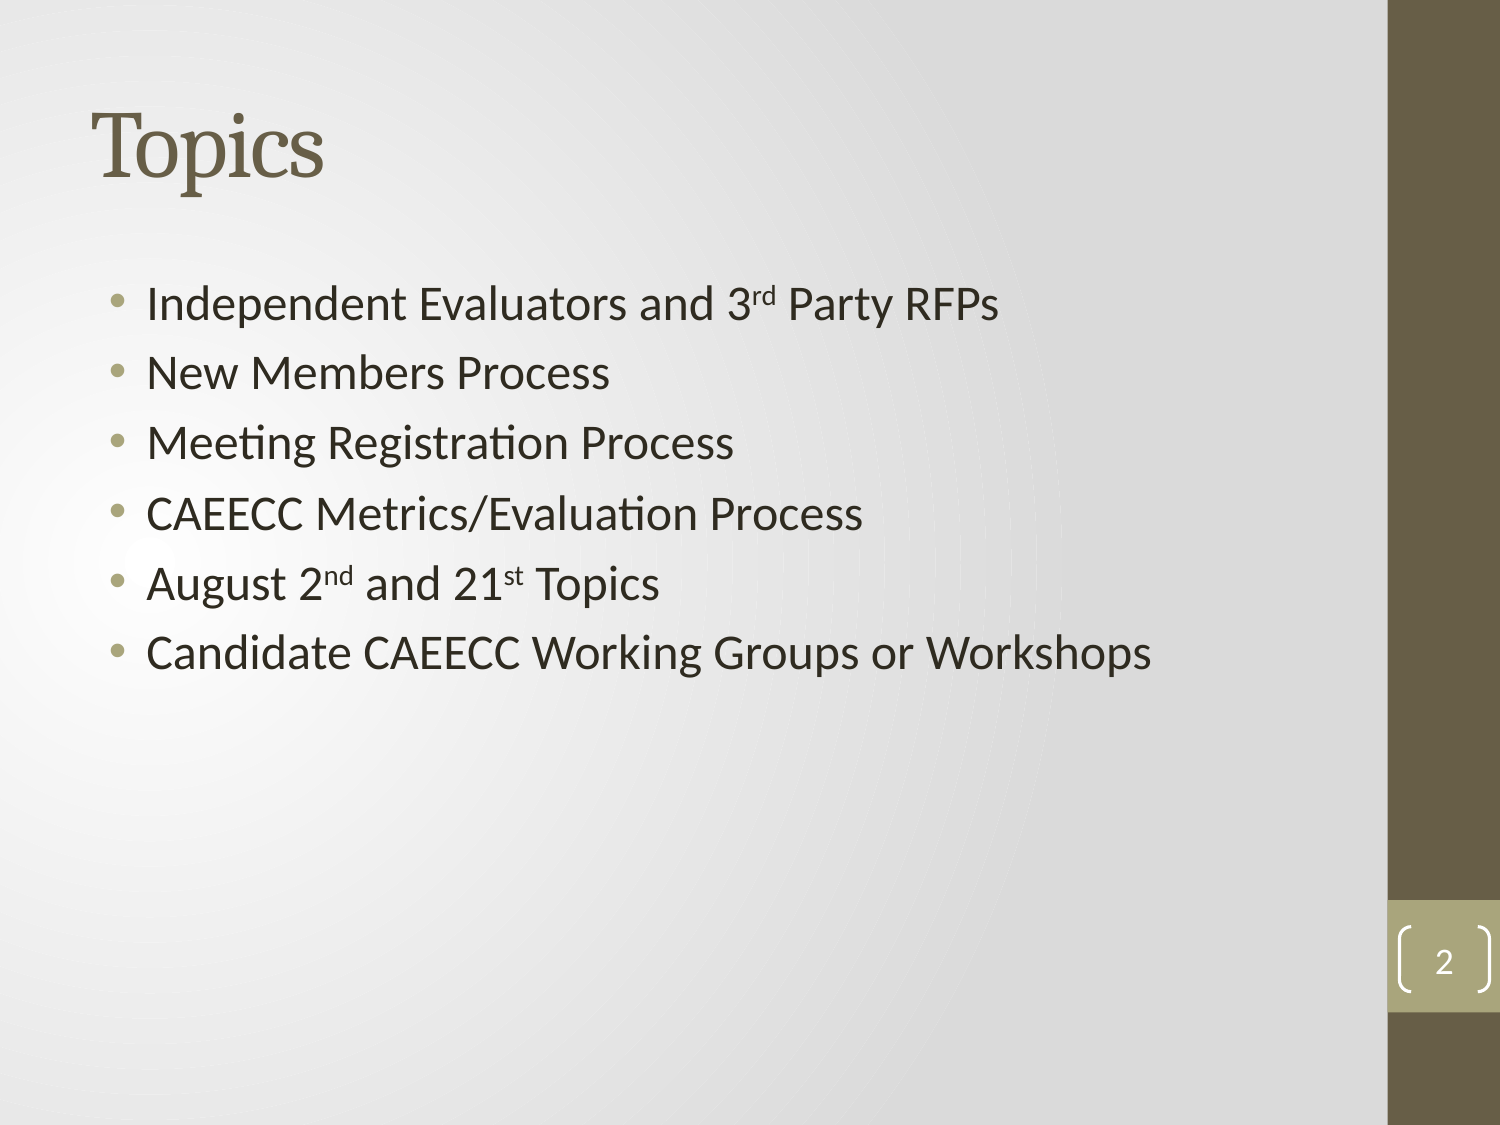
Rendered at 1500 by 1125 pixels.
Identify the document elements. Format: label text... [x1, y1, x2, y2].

title Topics [75, 45, 1325, 233]
list Independent Evaluators and 3rd Party RFPs New Members Process Meeting Registration Process CAEECC Metrics/Evaluation Process August 2nd and 21st Topics Candidate CAEECC Working Groups or Workshops [75, 262, 1325, 1050]
slide_number 2 [1397, 925, 1492, 994]
